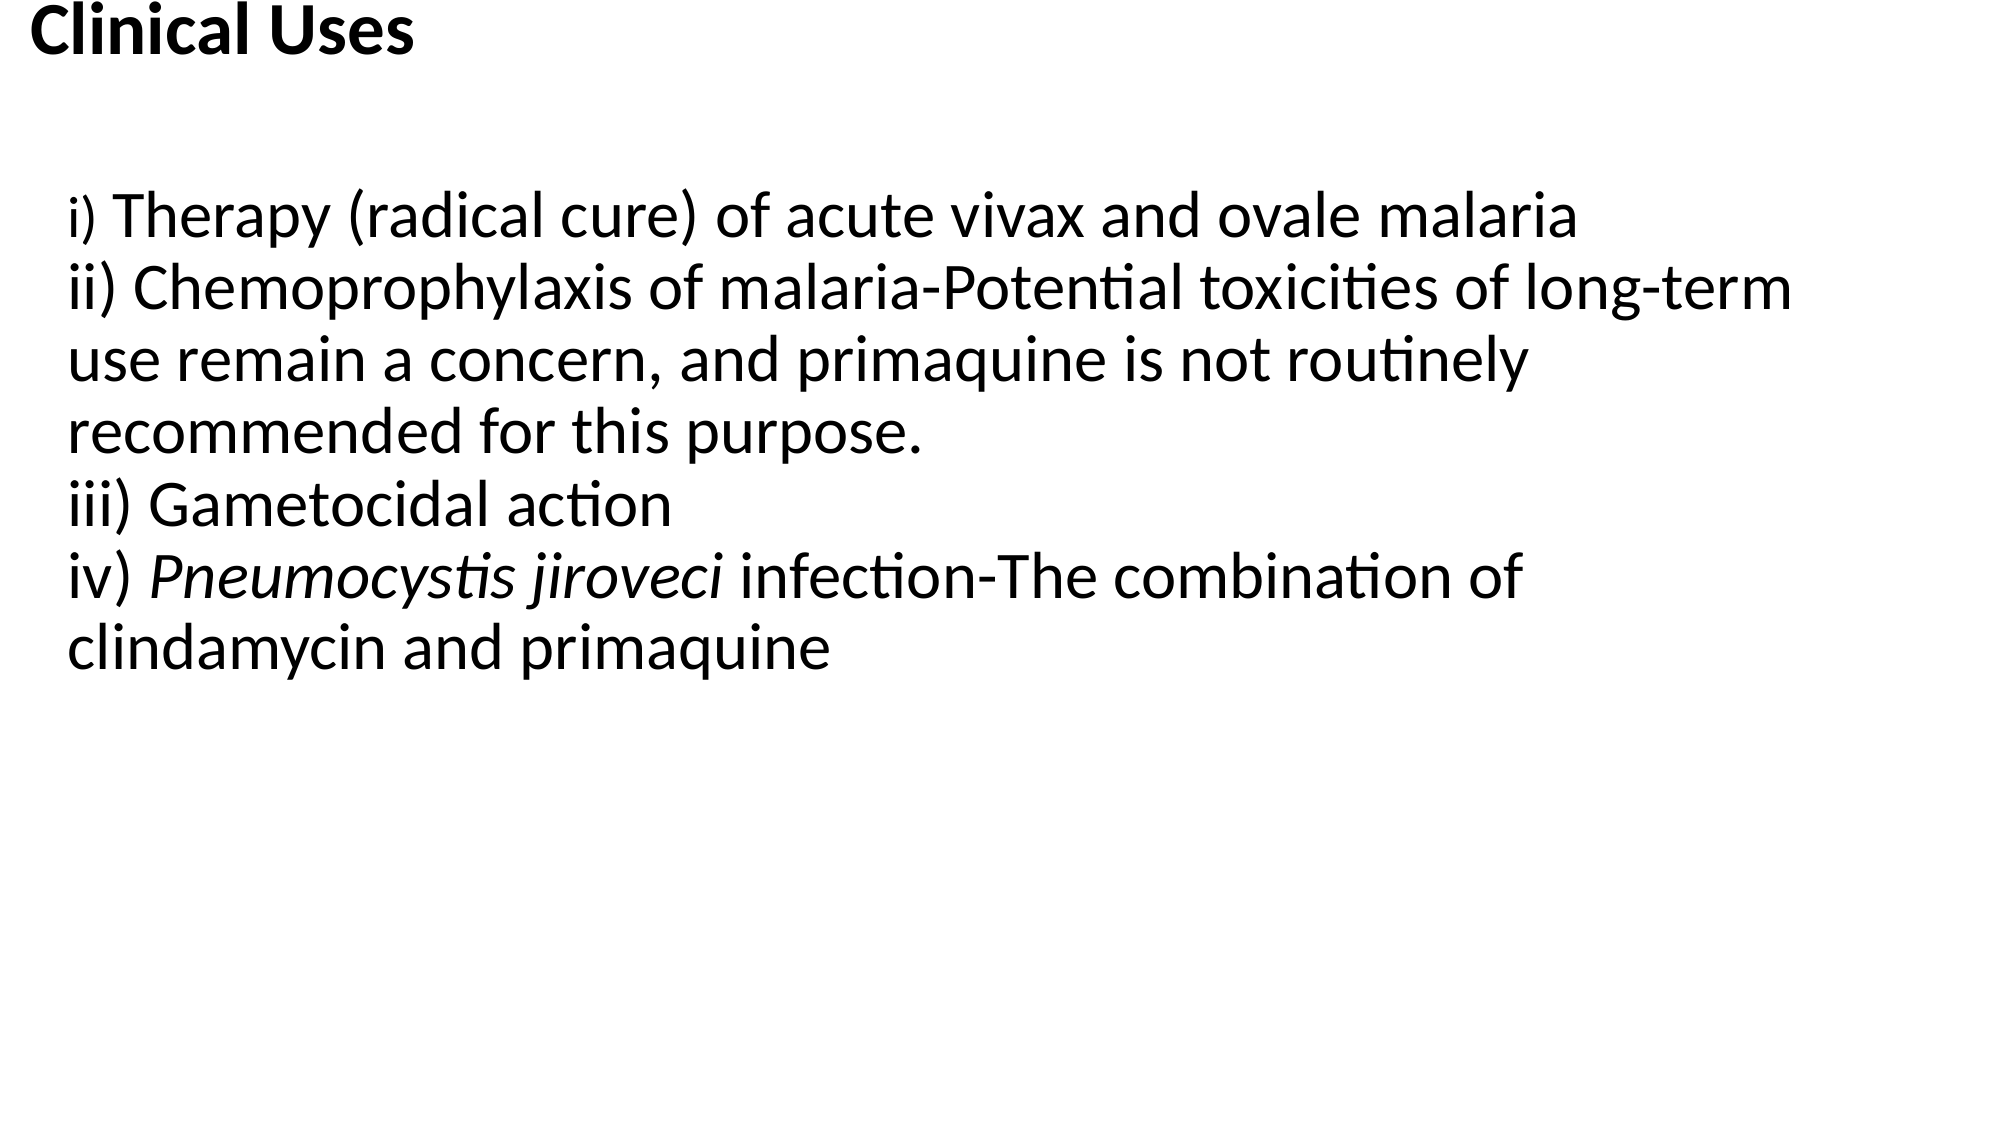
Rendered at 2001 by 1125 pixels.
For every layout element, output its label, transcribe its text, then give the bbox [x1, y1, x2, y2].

list i) Therapy (radical cure) of acute vivax and ovale malaria ii) Chemoprophylaxis of malaria-Potential toxicities of long-term use remain a concern, and primaquine is not routinely recommended for this purpose. iii) Gametocidal action iv) Pneumocystis jiroveci infection-The combination of clindamycin and primaquine [52, 109, 1863, 1107]
title Clinical Uses [14, 0, 1740, 150]
